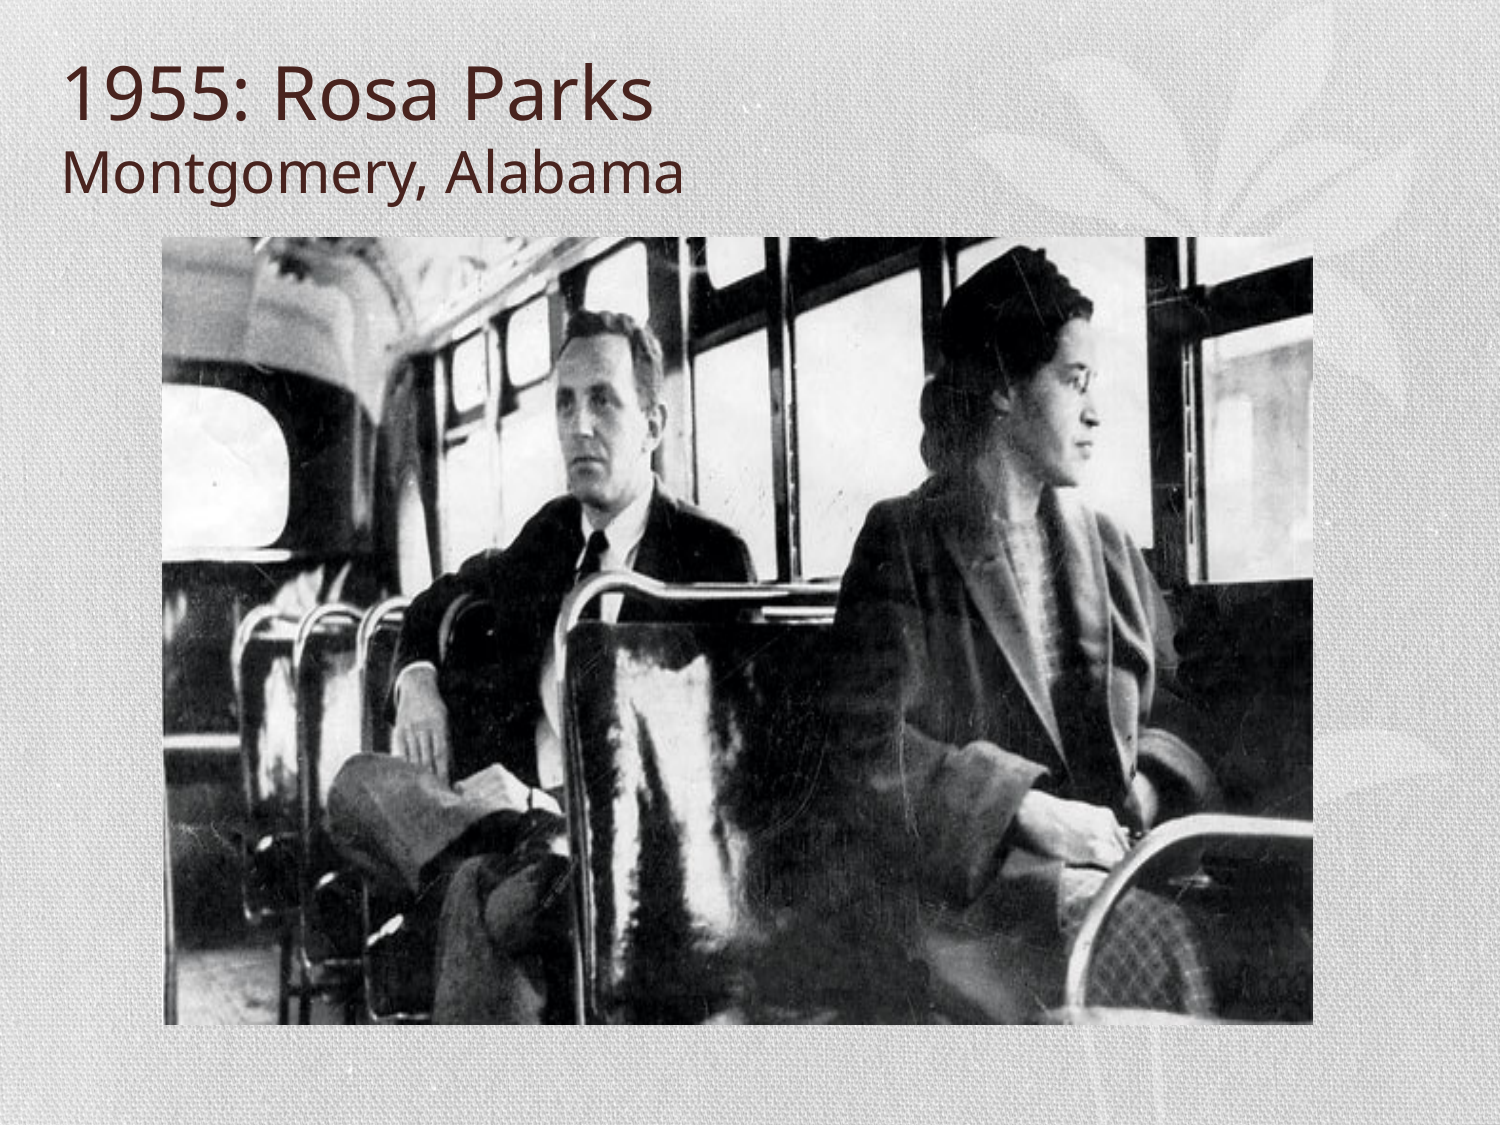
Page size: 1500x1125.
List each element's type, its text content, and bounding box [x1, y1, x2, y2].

title 1955: Rosa Parks Montgomery, Alabama [45, 37, 1455, 213]
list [162, 237, 1313, 1026]
